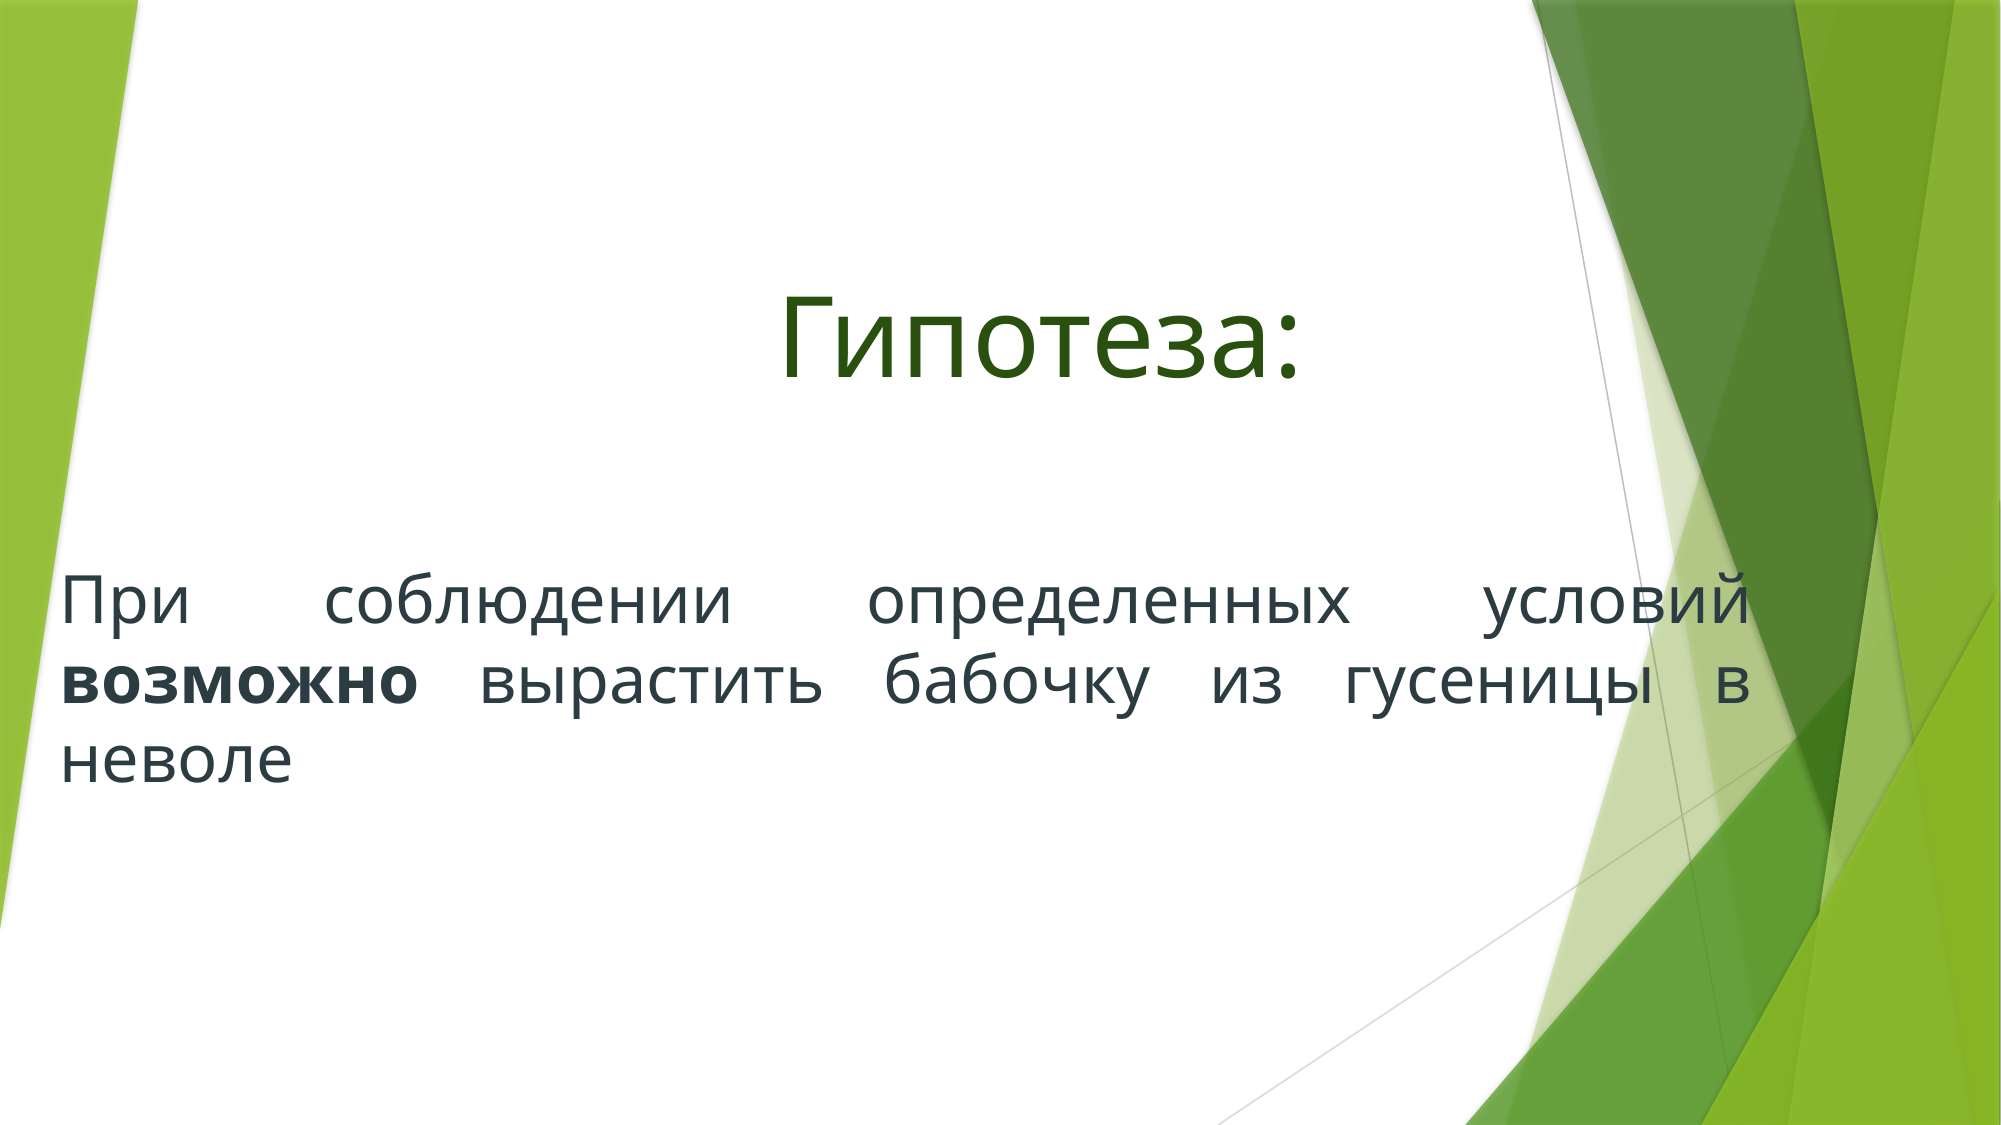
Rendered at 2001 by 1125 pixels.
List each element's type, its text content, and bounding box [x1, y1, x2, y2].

title Гипотеза: [44, 0, 1319, 408]
subtitle При соблюдении определенных условий возможно вырастить бабочку из гусеницы в неволе [44, 548, 1769, 786]
